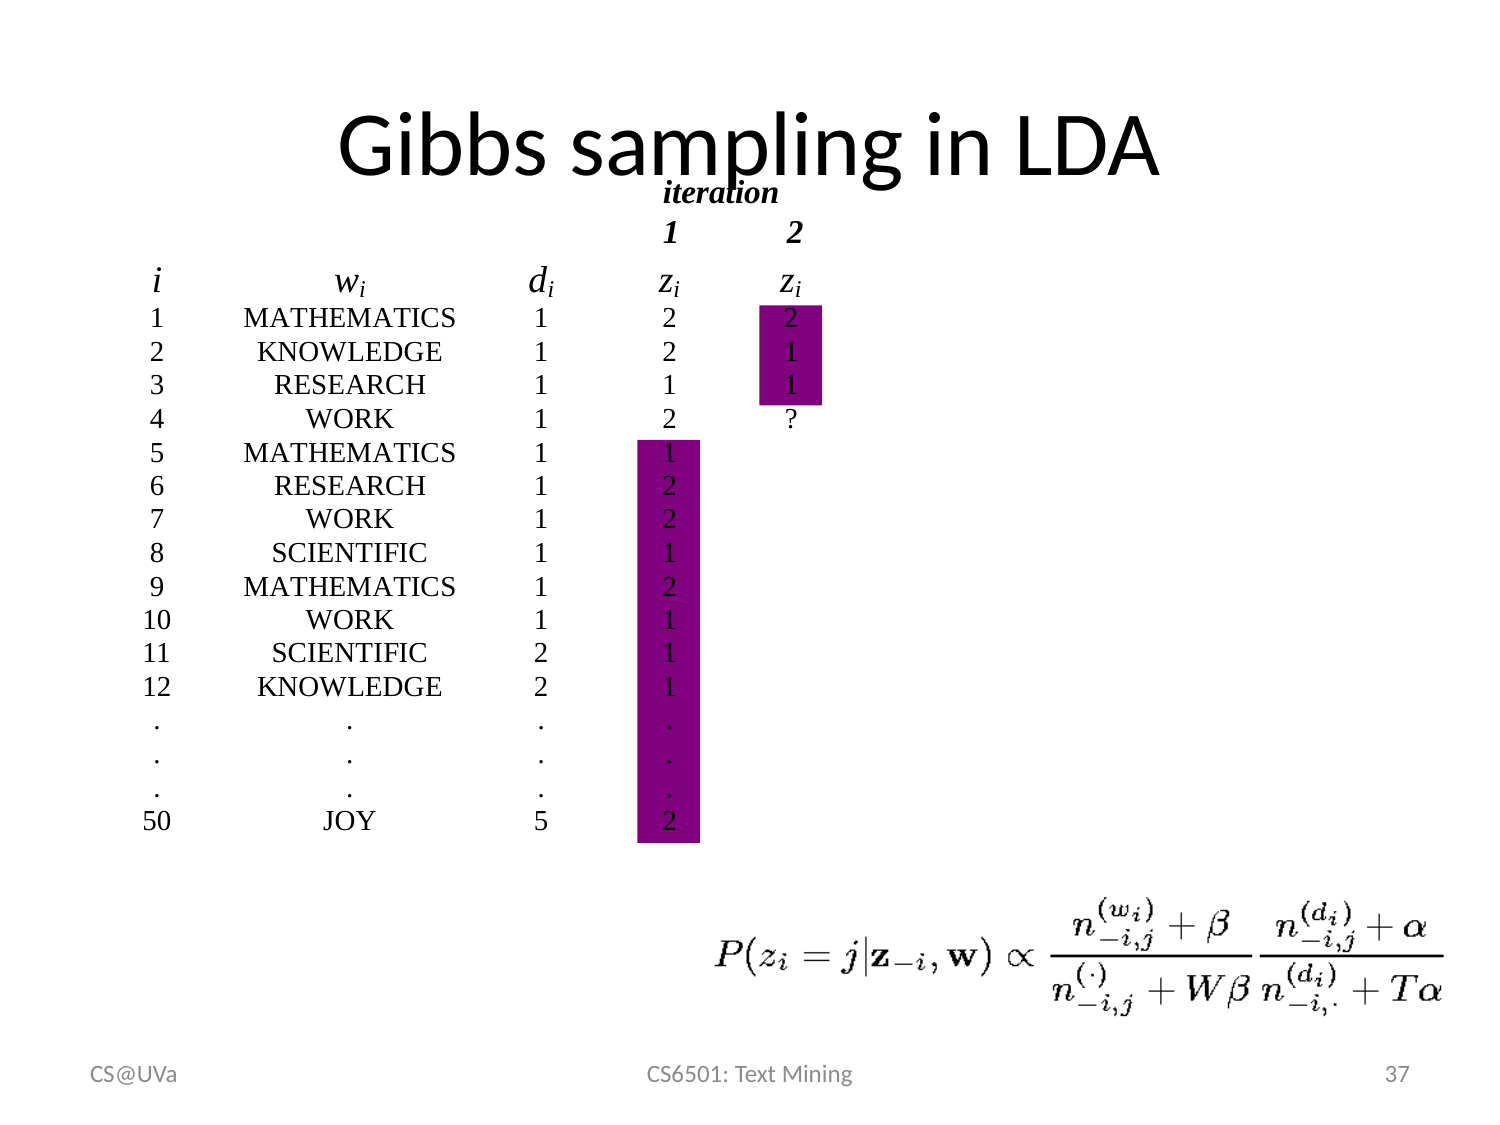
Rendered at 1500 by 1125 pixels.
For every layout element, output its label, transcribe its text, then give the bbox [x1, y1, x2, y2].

slide_number 37 [1259, 1042, 1425, 1103]
title Gibbs sampling in LDA [75, 45, 1425, 233]
text_box iteration 1 2 [648, 162, 819, 256]
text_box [71, 258, 1260, 1097]
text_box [701, 887, 1454, 1030]
